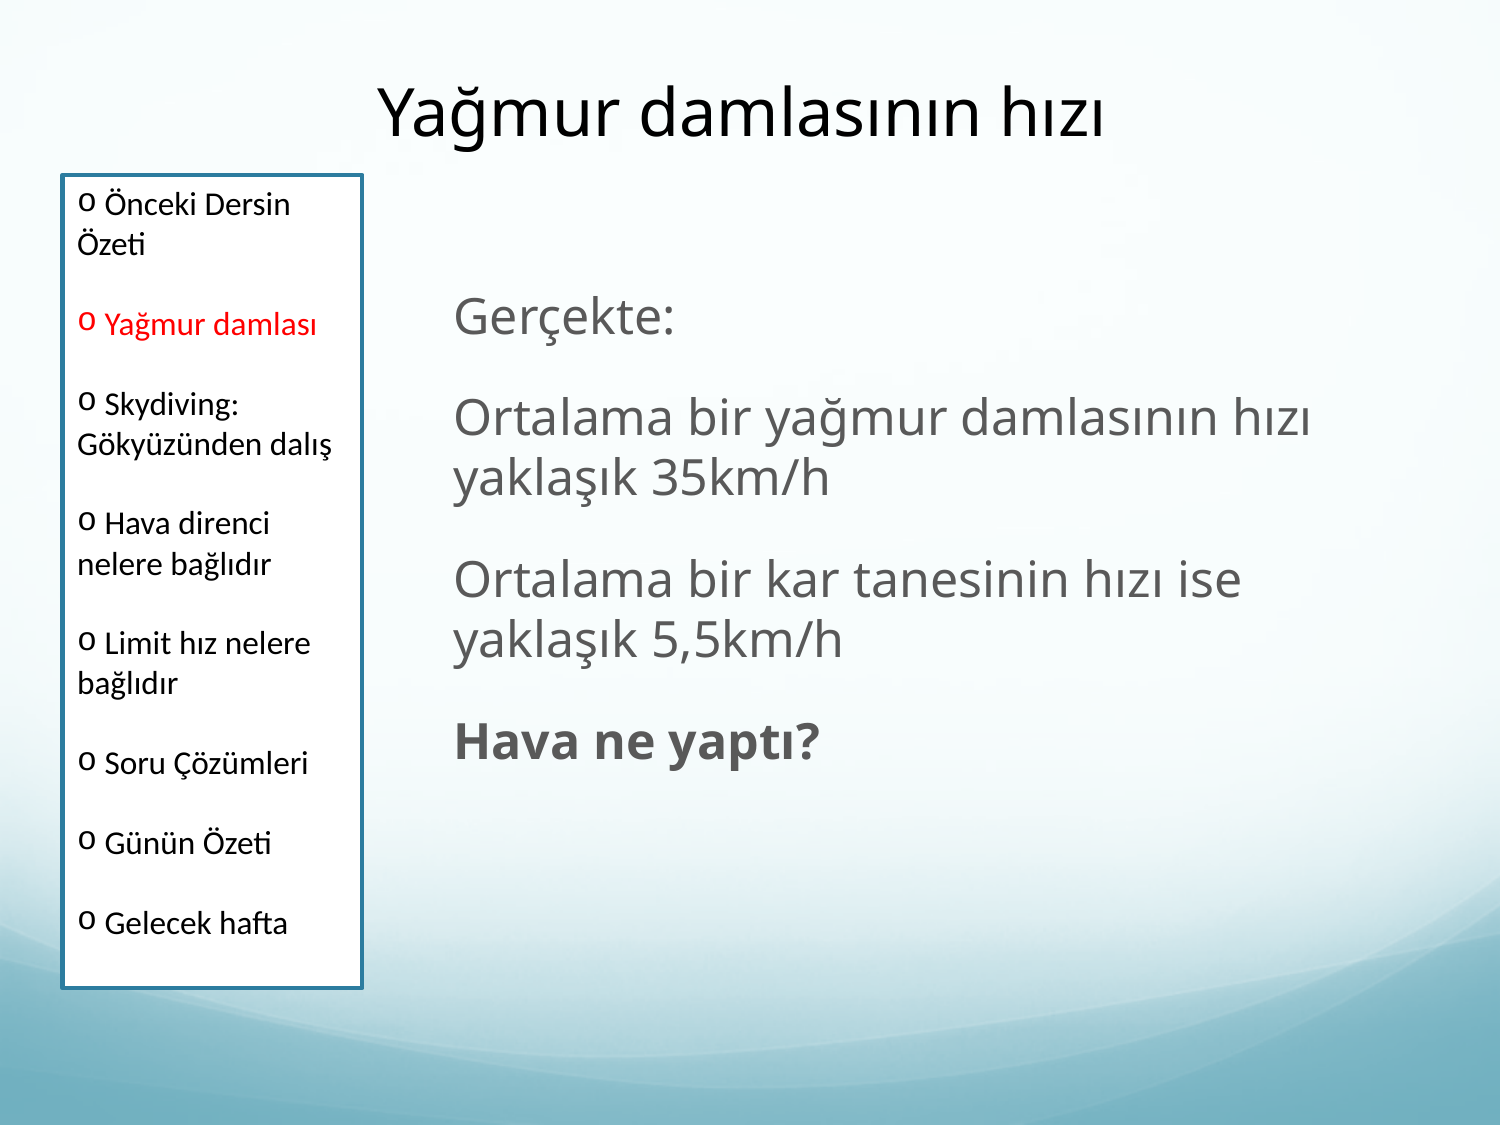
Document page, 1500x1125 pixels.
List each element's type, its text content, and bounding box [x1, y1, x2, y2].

text_box Önceki Dersin Özeti Yağmur damlası Skydiving: Gökyüzünden dalış Hava direnci nelere bağlıdır Limit hız nelere bağlıdır Soru Çözümleri Günün Özeti Gelecek hafta [60, 173, 364, 990]
text_box Yağmur damlasının hızı [362, 62, 1263, 158]
list Gerçekte: Ortalama bir yağmur damlasının hızı yaklaşık 35km/h Ortalama bir kar tanesinin hızı ise yaklaşık 5,5km/h Hava ne yaptı? [419, 174, 1425, 1005]
